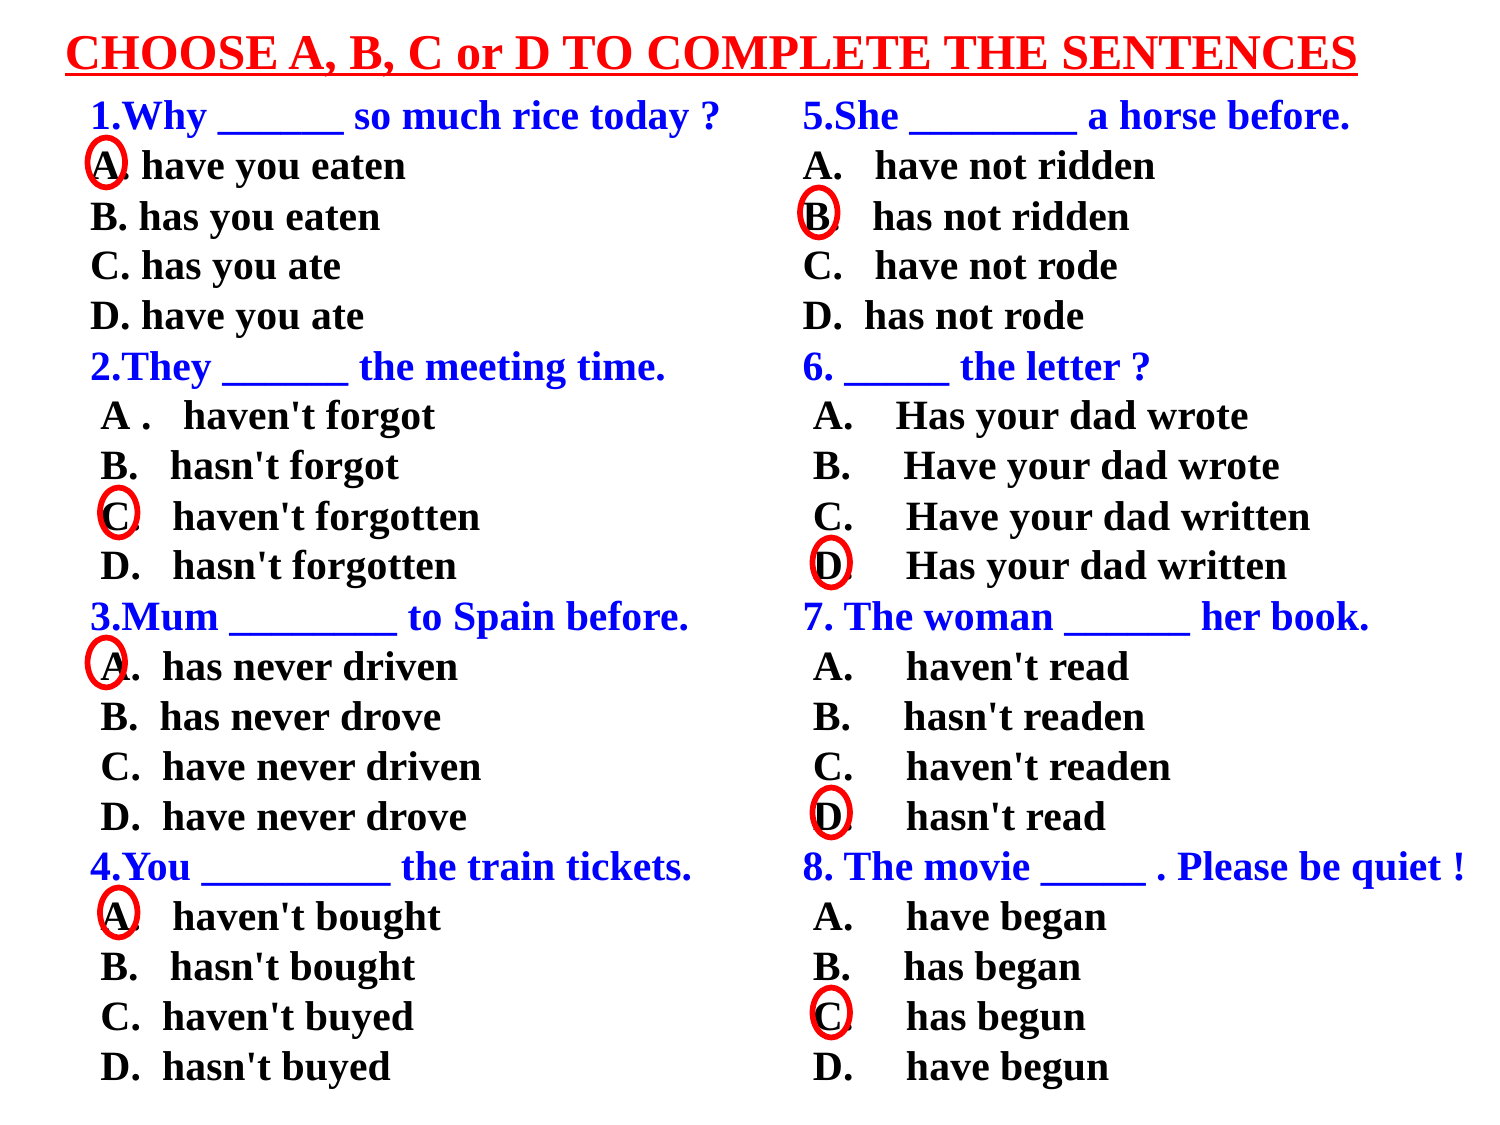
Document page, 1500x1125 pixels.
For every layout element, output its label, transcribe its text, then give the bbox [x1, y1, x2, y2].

text_box [97, 485, 140, 540]
text_box [85, 135, 128, 190]
text_box [85, 635, 128, 690]
text_box [97, 885, 140, 940]
text_box [797, 185, 840, 240]
text_box [810, 535, 853, 590]
text_box 5.She ________ a horse before. A. have not ridden B. has not ridden C. have not rode D. has not rode 6. _____ the letter ? A. Has your dad wrote B. Have your dad wrote C. Have your dad written D. Has your dad written 7. The woman ______ her book. A. haven't read B. hasn't readen C. haven't readen D. hasn't read 8. The movie _____ . Please be quiet ! A. have began B. has began C. has begun D. have begun [787, 30, 1500, 1125]
text_box [810, 985, 853, 1040]
text_box [810, 785, 853, 840]
text_box CHOOSE A, B, C or D TO COMPLETE THE SENTENCES [50, 12, 1450, 88]
text_box 1.Why ______ so much rice today ? A. have you eaten B. has you eaten C. has you ate D. have you ate 2.They ______ the meeting time. A . haven't forgot B. hasn't forgot C. haven't forgotten D. hasn't forgotten 3.Mum ________ to Spain before. A. has never driven B. has never drove C. have never driven D. have never drove 4.You _________ the train tickets. A. haven't bought B. hasn't bought C. haven't buyed D. hasn't buyed [75, 88, 775, 1125]
